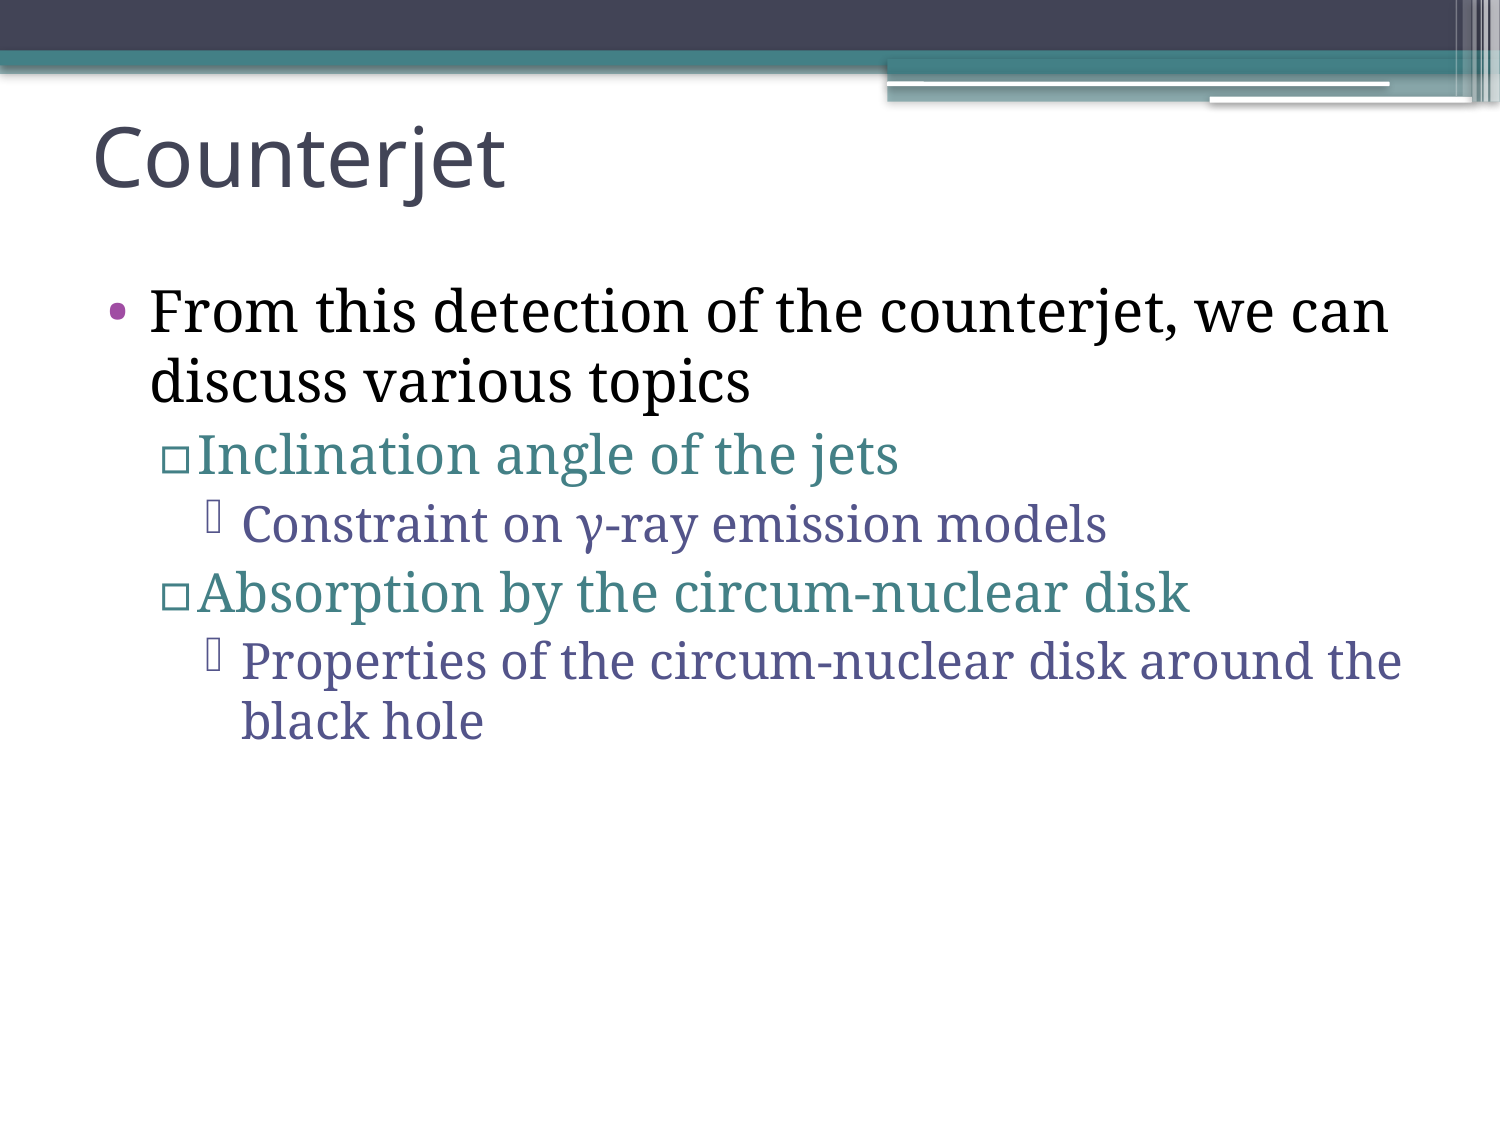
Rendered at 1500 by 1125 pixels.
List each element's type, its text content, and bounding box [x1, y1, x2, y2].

list From this detection of the counterjet, we can discuss various topics Inclination angle of the jets Constraint on γ-ray emission models Absorption by the circum-nuclear disk Properties of the circum-nuclear disk around the black hole [75, 267, 1425, 1079]
title Counterjet [76, 66, 1427, 242]
